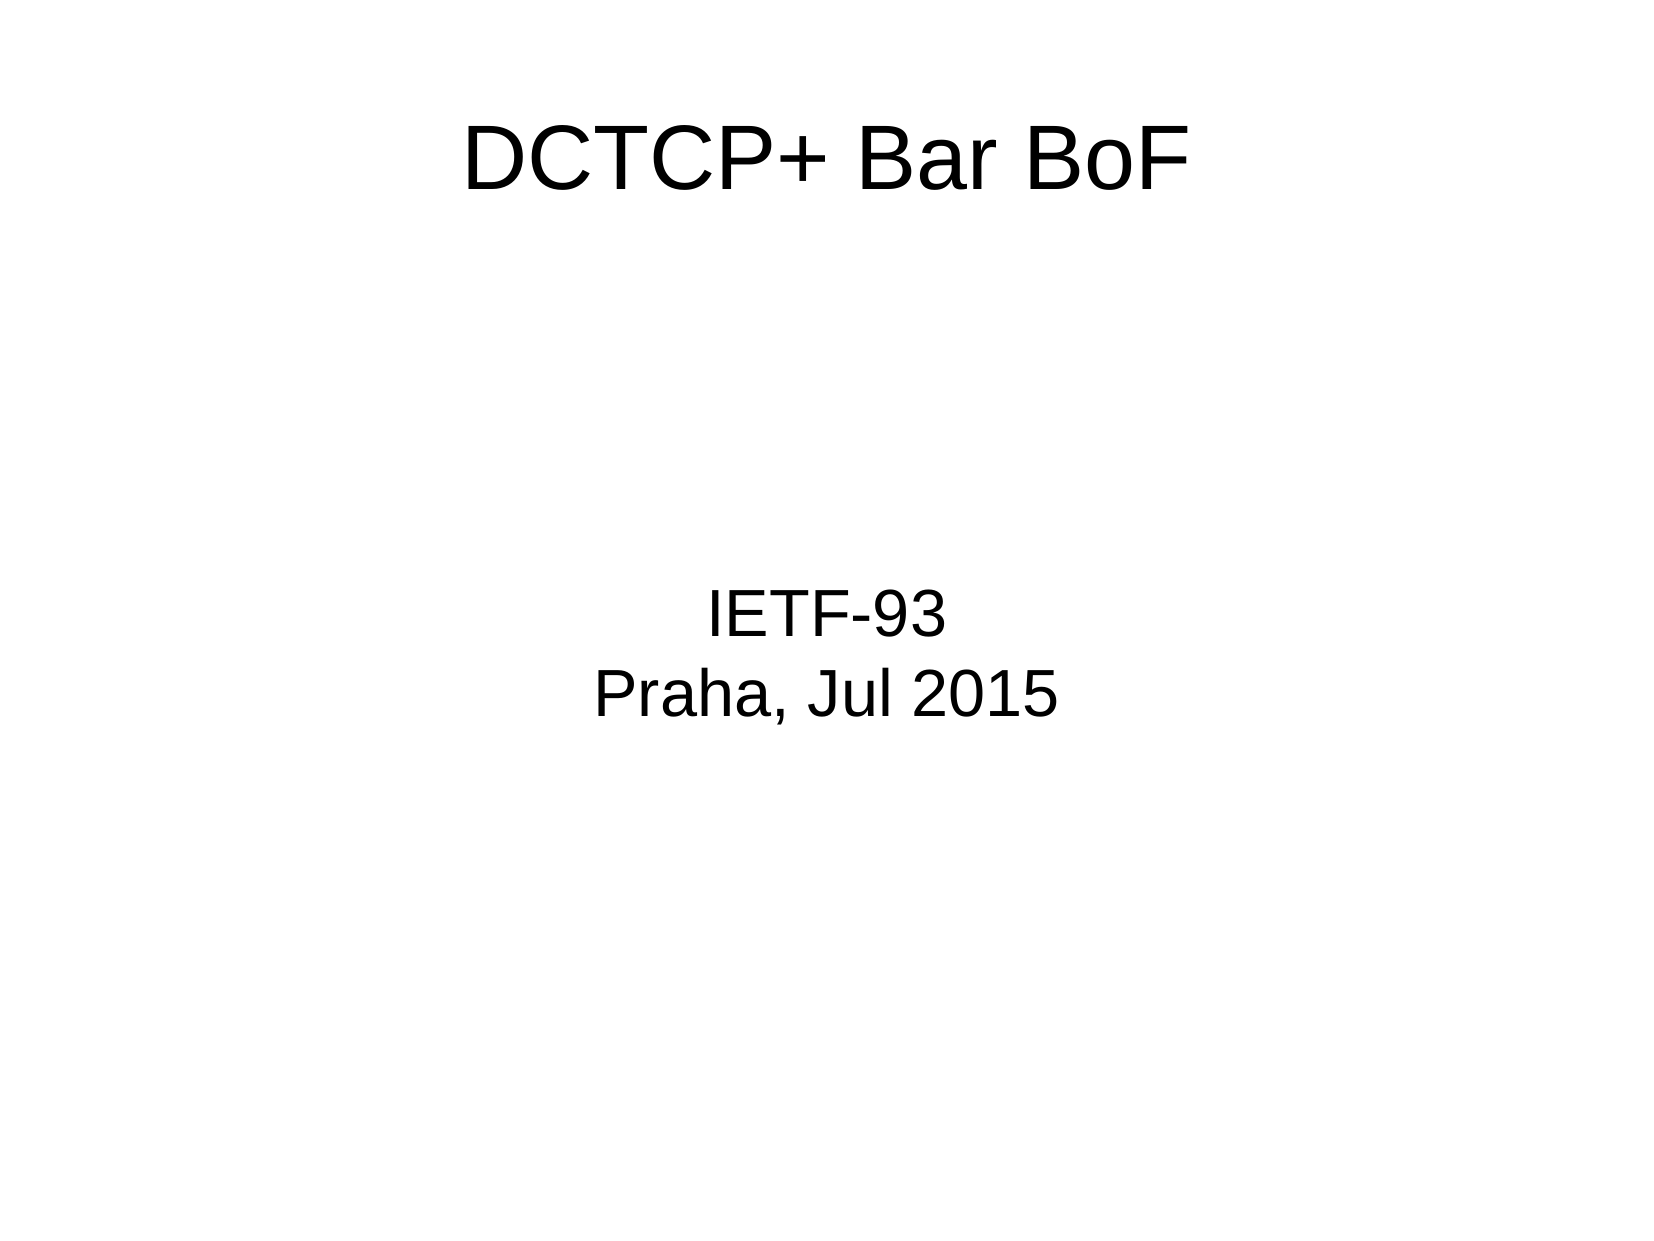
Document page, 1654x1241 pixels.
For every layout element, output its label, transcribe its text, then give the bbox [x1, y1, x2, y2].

text_box IETF-93 Praha, Jul 2015 [82, 290, 1571, 1010]
text_box DCTCP+ Bar BoF [82, 49, 1571, 257]
